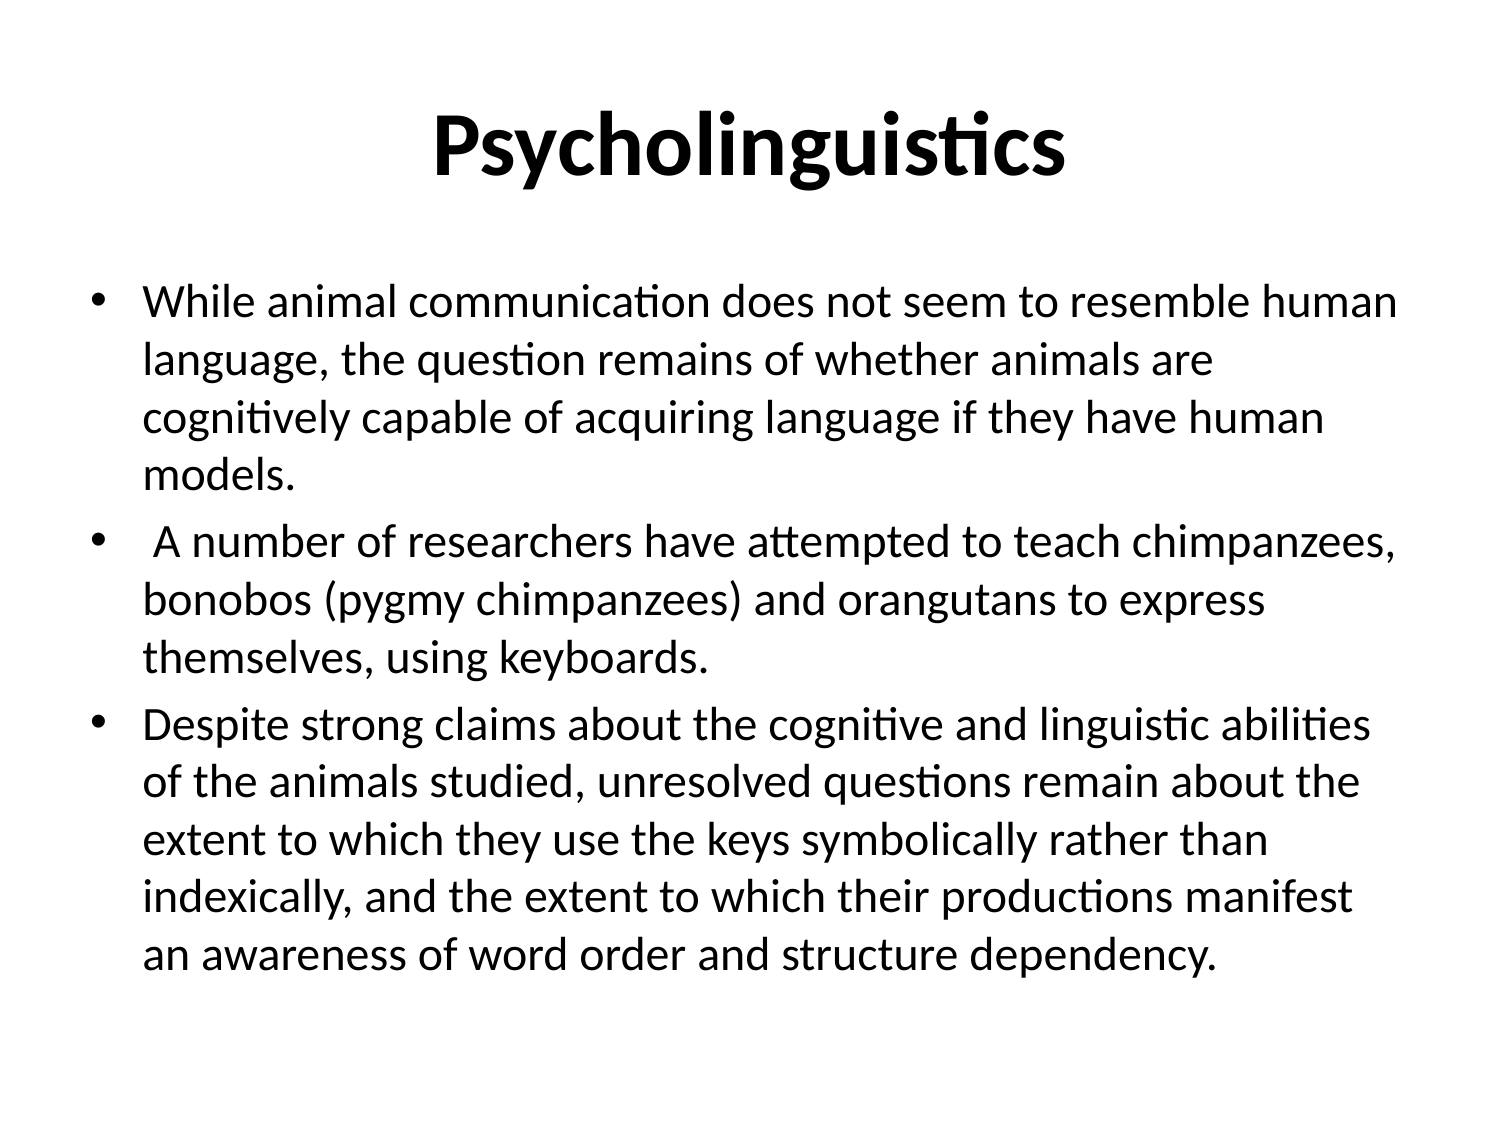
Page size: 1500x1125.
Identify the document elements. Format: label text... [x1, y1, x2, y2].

title Psycholinguistics [75, 45, 1425, 233]
list While animal communication does not seem to resemble human language, the question remains of whether animals are cognitively capable of acquiring language if they have human models. A number of researchers have attempted to teach chimpanzees, bonobos (pygmy chimpanzees) and orangutans to express themselves, using keyboards. Despite strong claims about the cognitive and linguistic abilities of the animals studied, unresolved questions remain about the extent to which they use the keys symbolically rather than indexically, and the extent to which their productions manifest an awareness of word order and structure dependency. [75, 262, 1425, 1005]
